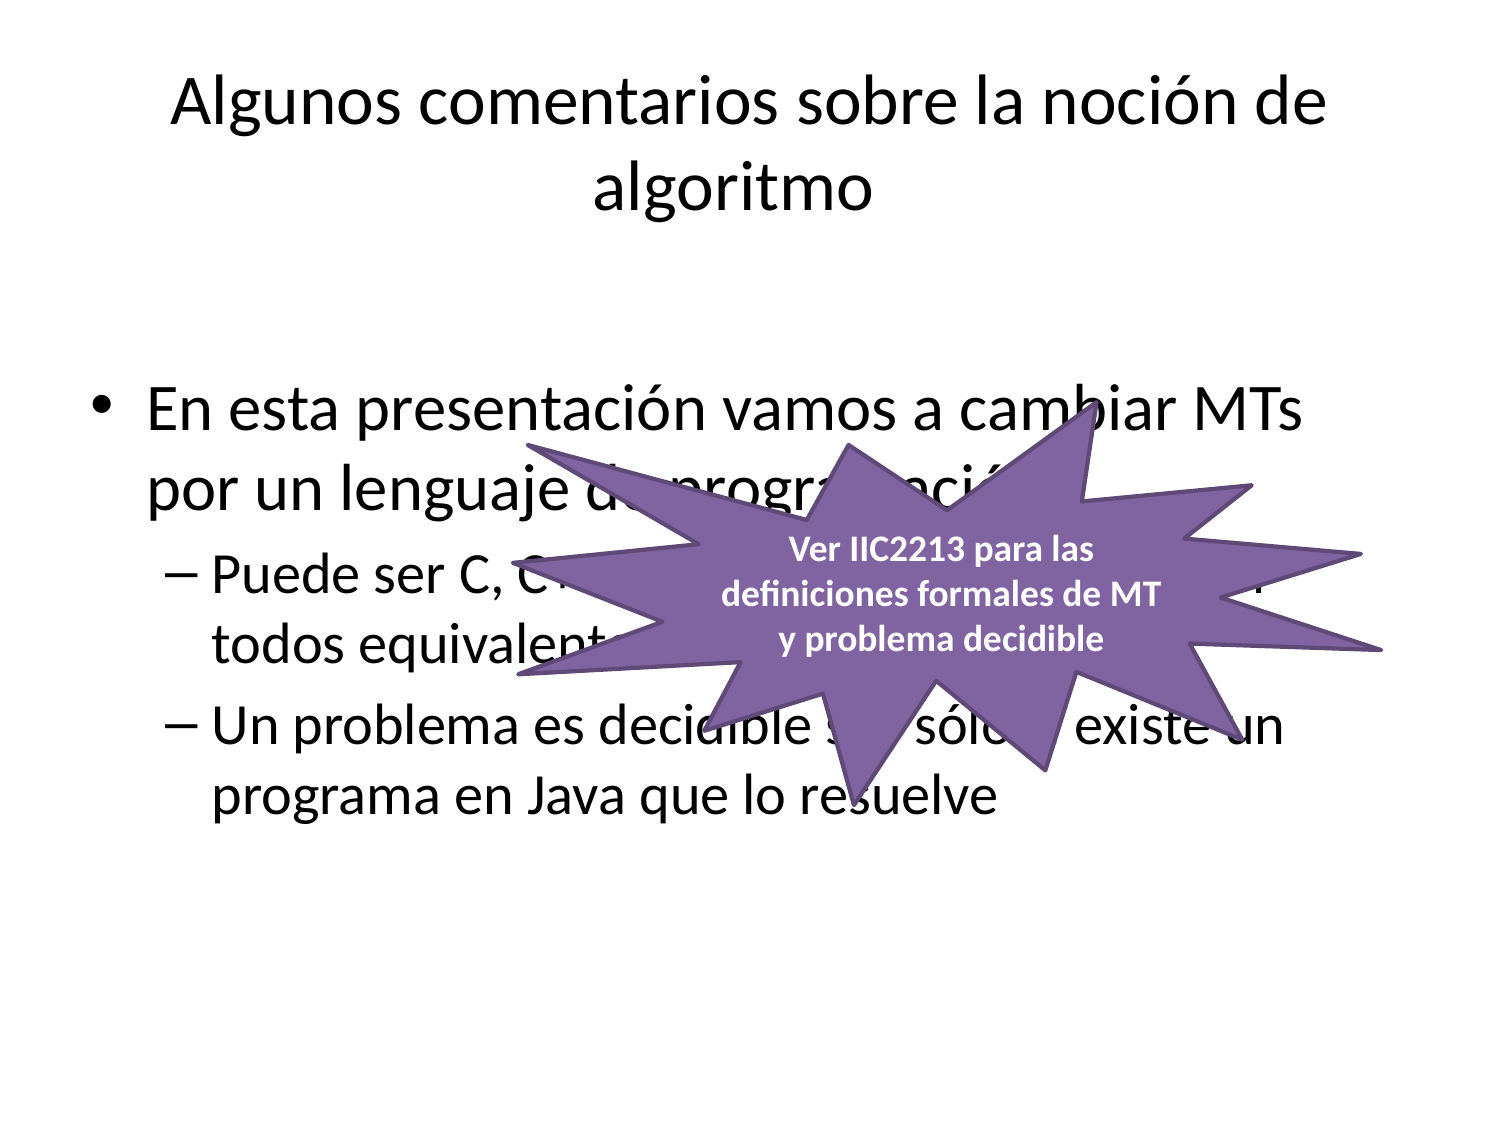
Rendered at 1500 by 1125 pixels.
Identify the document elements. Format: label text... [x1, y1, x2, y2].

text_box Ver IIC2213 para las definiciones formales de MT y problema decidible [510, 400, 1384, 808]
list En esta presentación vamos a cambiar MTs por un lenguaje de programación Puede ser C, C++, Java, Python, … ya que son todos equivalentes a las MTs Un problema es decidible si y sólo si existe un programa en Java que lo resuelve [75, 262, 1425, 1005]
title Algunos comentarios sobre la noción de algoritmo [75, 45, 1425, 233]
